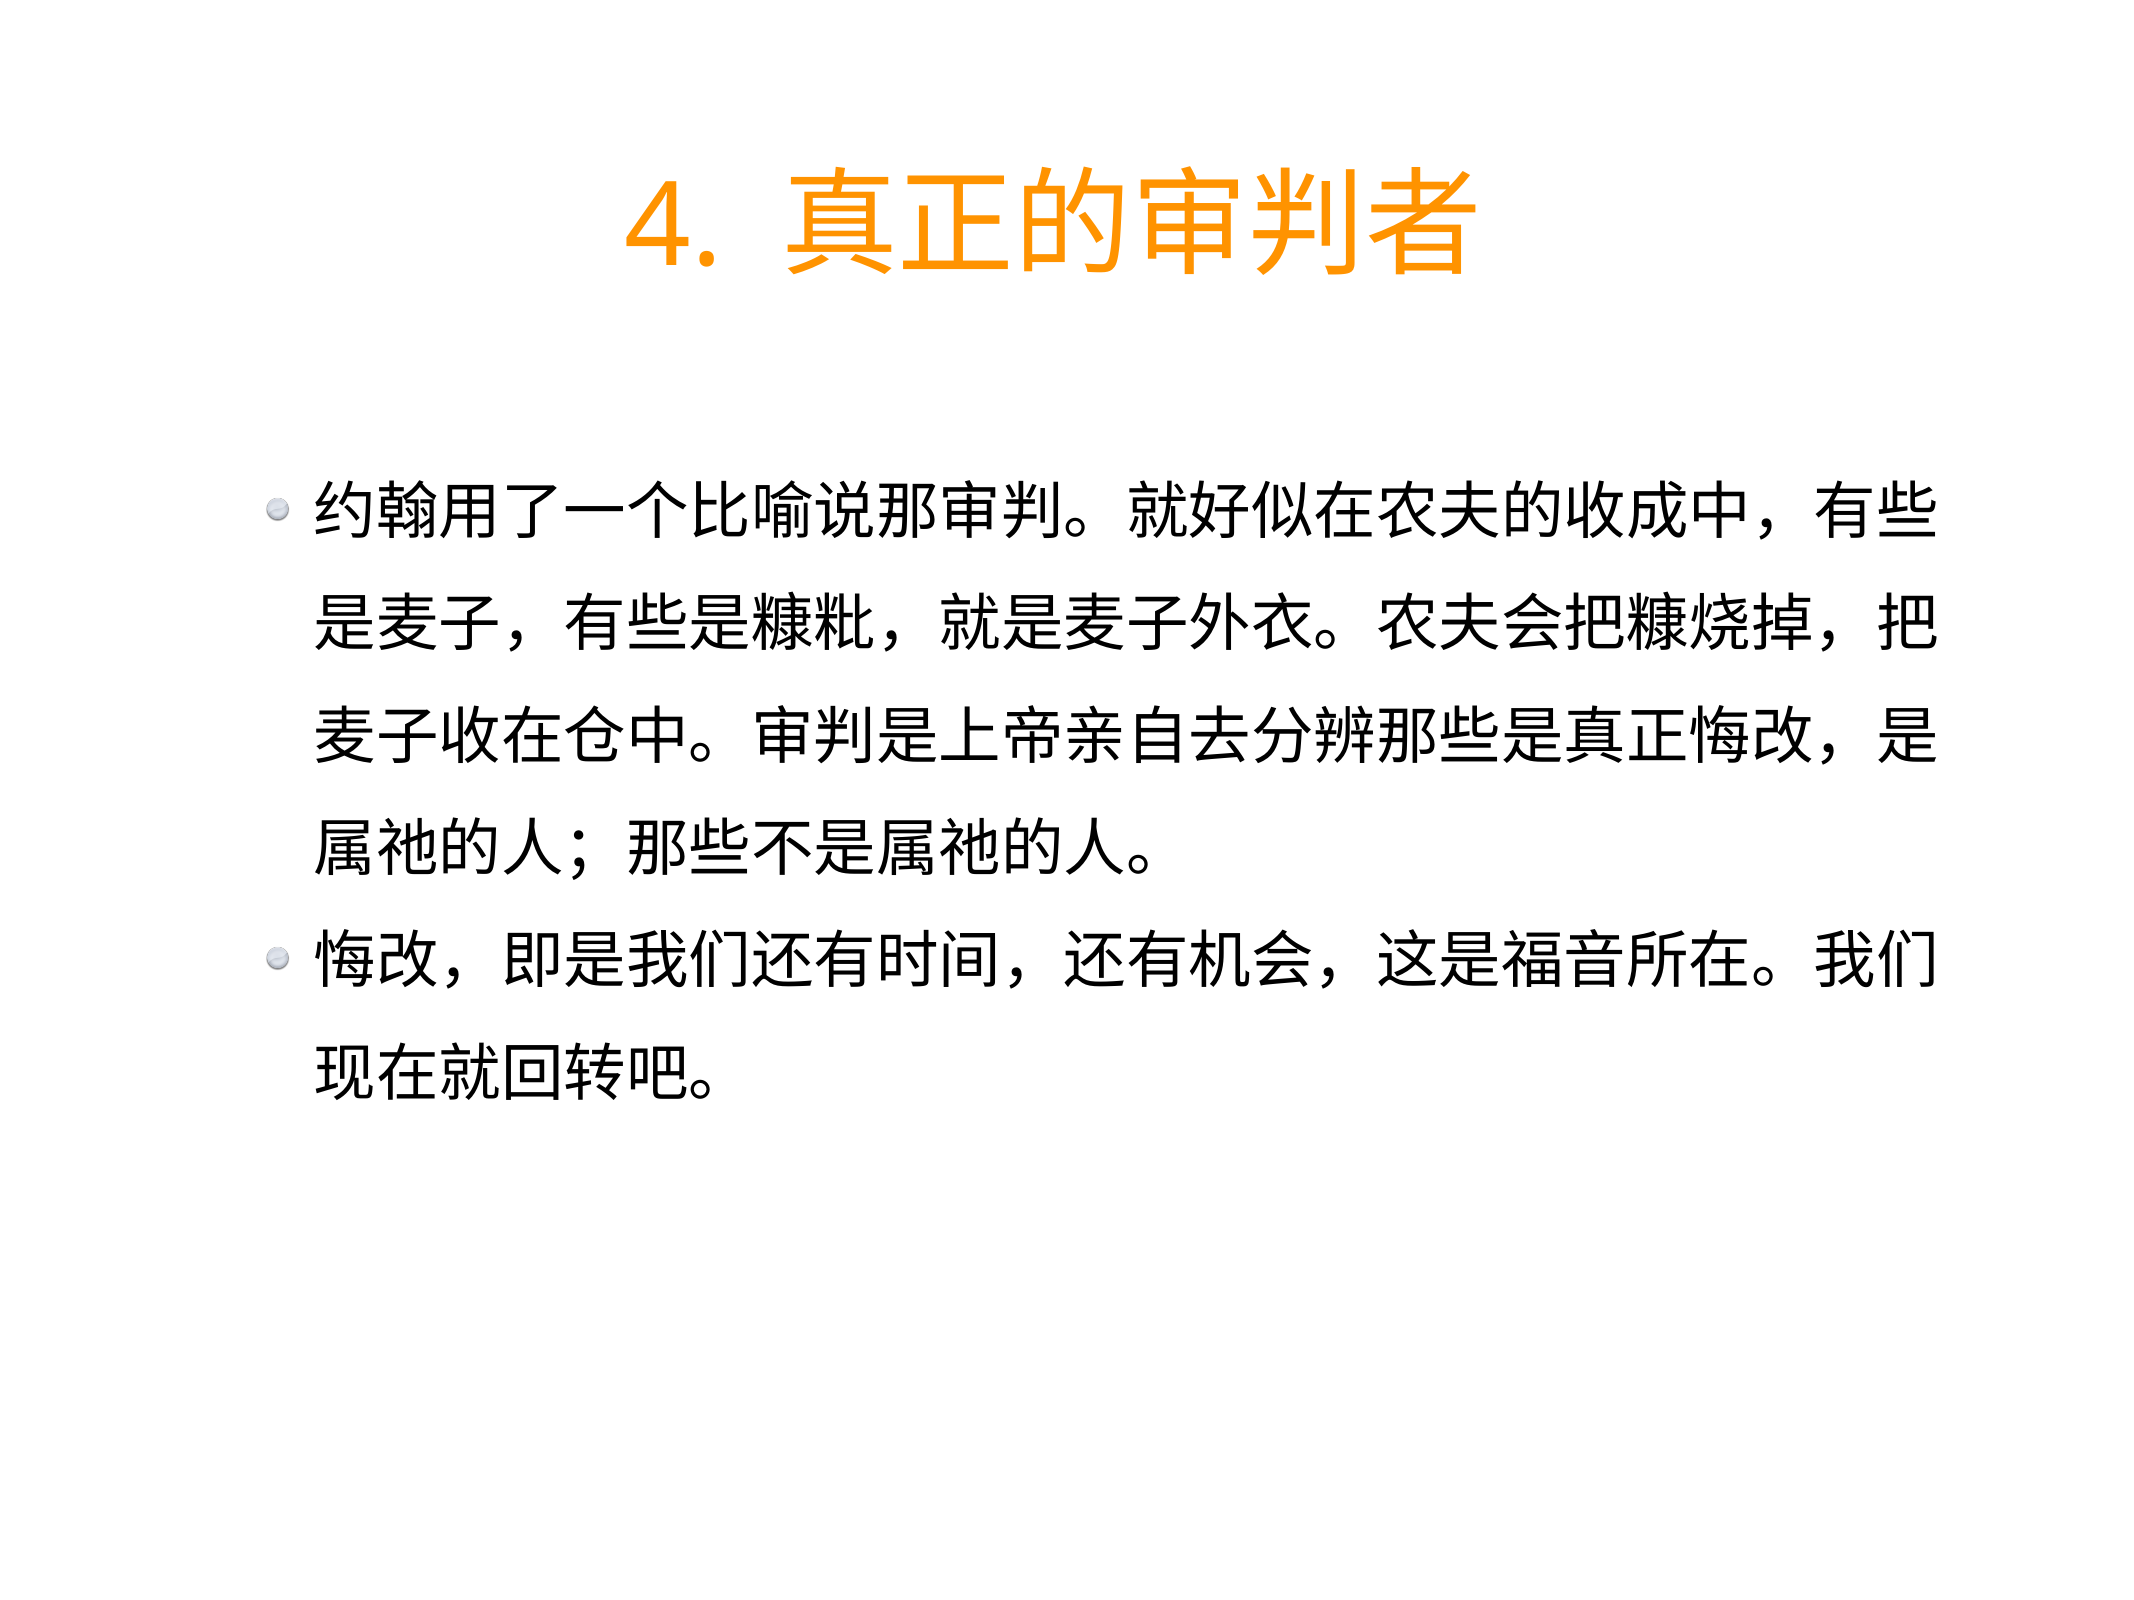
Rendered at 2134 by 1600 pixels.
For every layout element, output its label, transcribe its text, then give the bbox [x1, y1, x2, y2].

picture [264, 944, 291, 971]
picture [264, 495, 291, 522]
list 约翰用了一个比喻说那审判。就好似在农夫的收成中，有些是麦子，有些是糠粃，就是麦子外衣。农夫会把糠烧掉，把麦子收在仓中。审判是上帝亲自去分辨那些是真正悔改，是属祂的人；那些不是属祂的人。 悔改，即是我们还有时间，还有机会，这是福音所在。我们现在就回转吧。 [155, 424, 1978, 1457]
title 4. 真正的审判者 [155, 41, 1978, 397]
